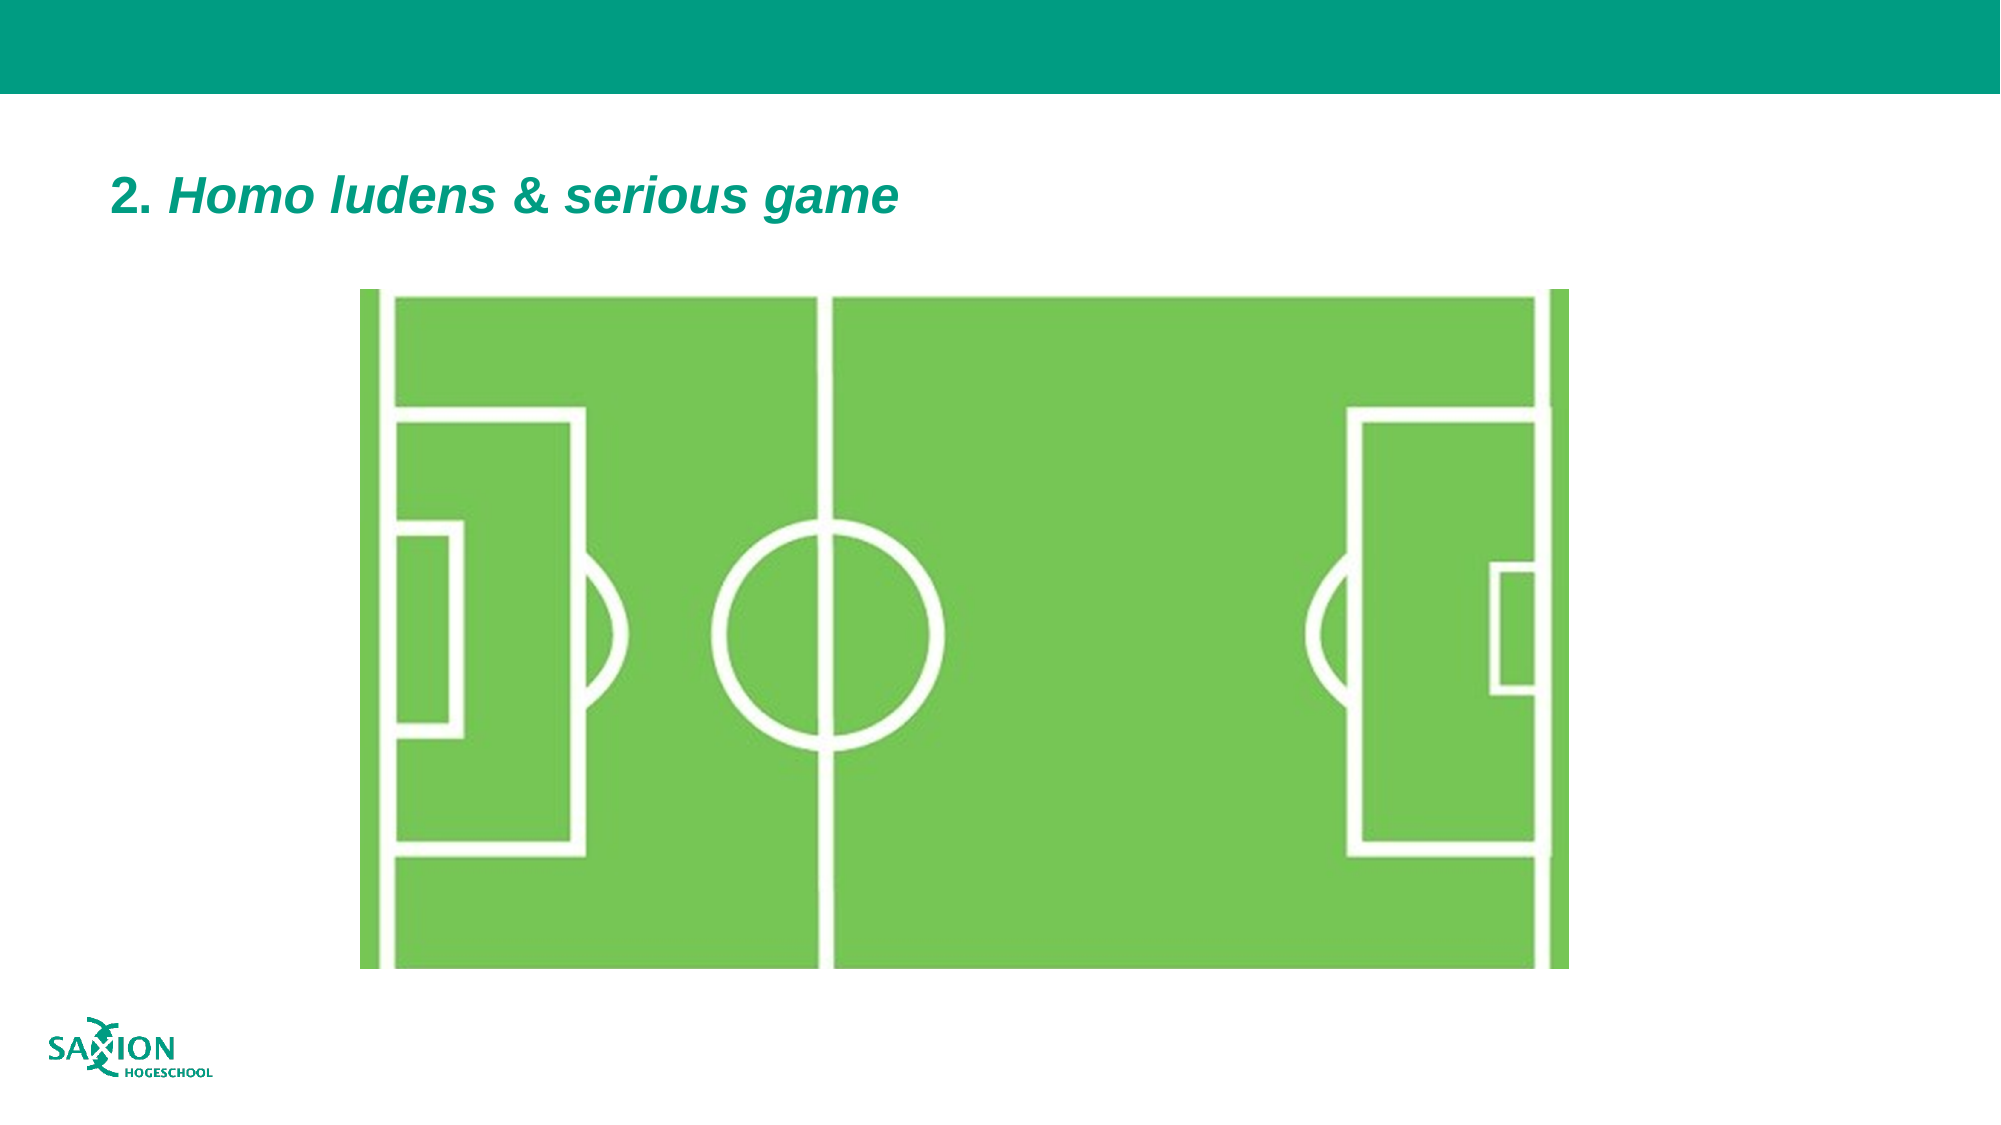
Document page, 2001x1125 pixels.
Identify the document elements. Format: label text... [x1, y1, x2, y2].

picture [0, 0, 2000, 94]
title 2. Homo ludens & serious game [110, 168, 1819, 278]
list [360, 289, 1569, 969]
picture [49, 1017, 239, 1091]
